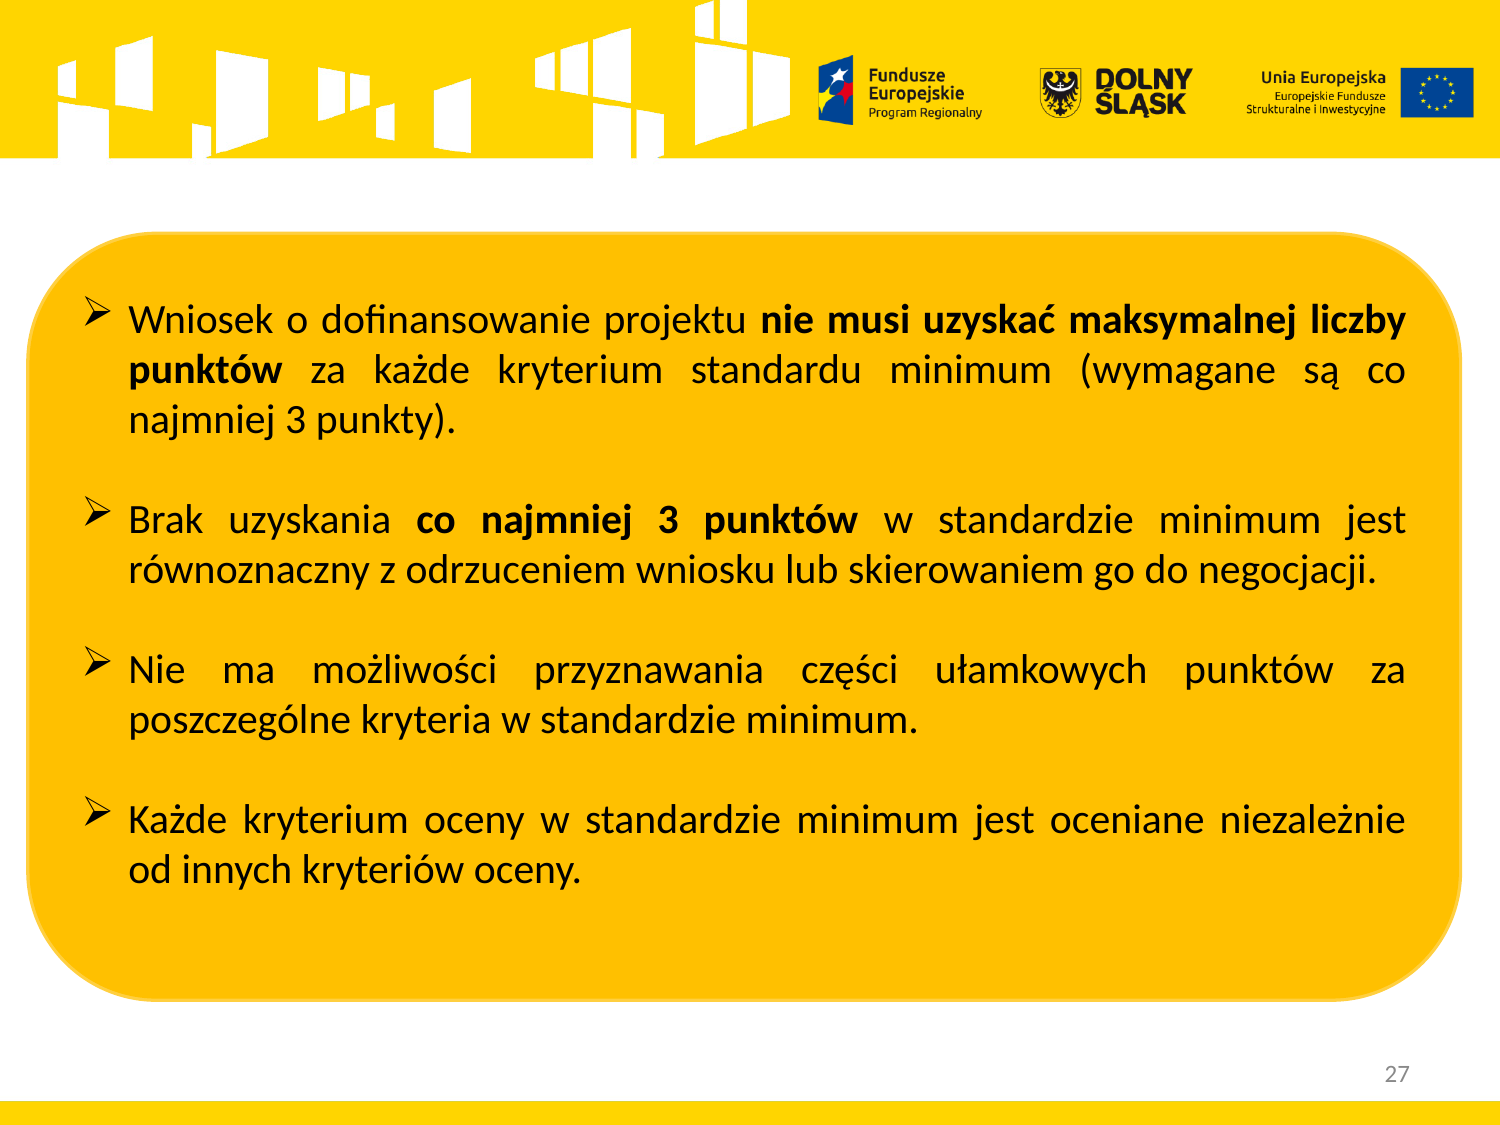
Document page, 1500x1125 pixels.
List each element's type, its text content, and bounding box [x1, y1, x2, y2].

text_box Wniosek o dofinansowanie projektu nie musi uzyskać maksymalnej liczby punktów za każde kryterium standardu minimum (wymagane są co najmniej 3 punkty). Brak uzyskania co najmniej 3 punktów w standardzie minimum jest równoznaczny z odrzuceniem wniosku lub skierowaniem go do negocjacji. Nie ma możliwości przyznawania części ułamkowych punktów za poszczególne kryteria w standardzie minimum. Każde kryterium oceny w standardzie minimum jest oceniane niezależnie od innych kryteriów oceny. [26, 231, 1463, 1002]
text_box [868, 777, 1372, 999]
picture [0, 0, 1500, 1125]
slide_number 27 [1074, 1042, 1425, 1103]
